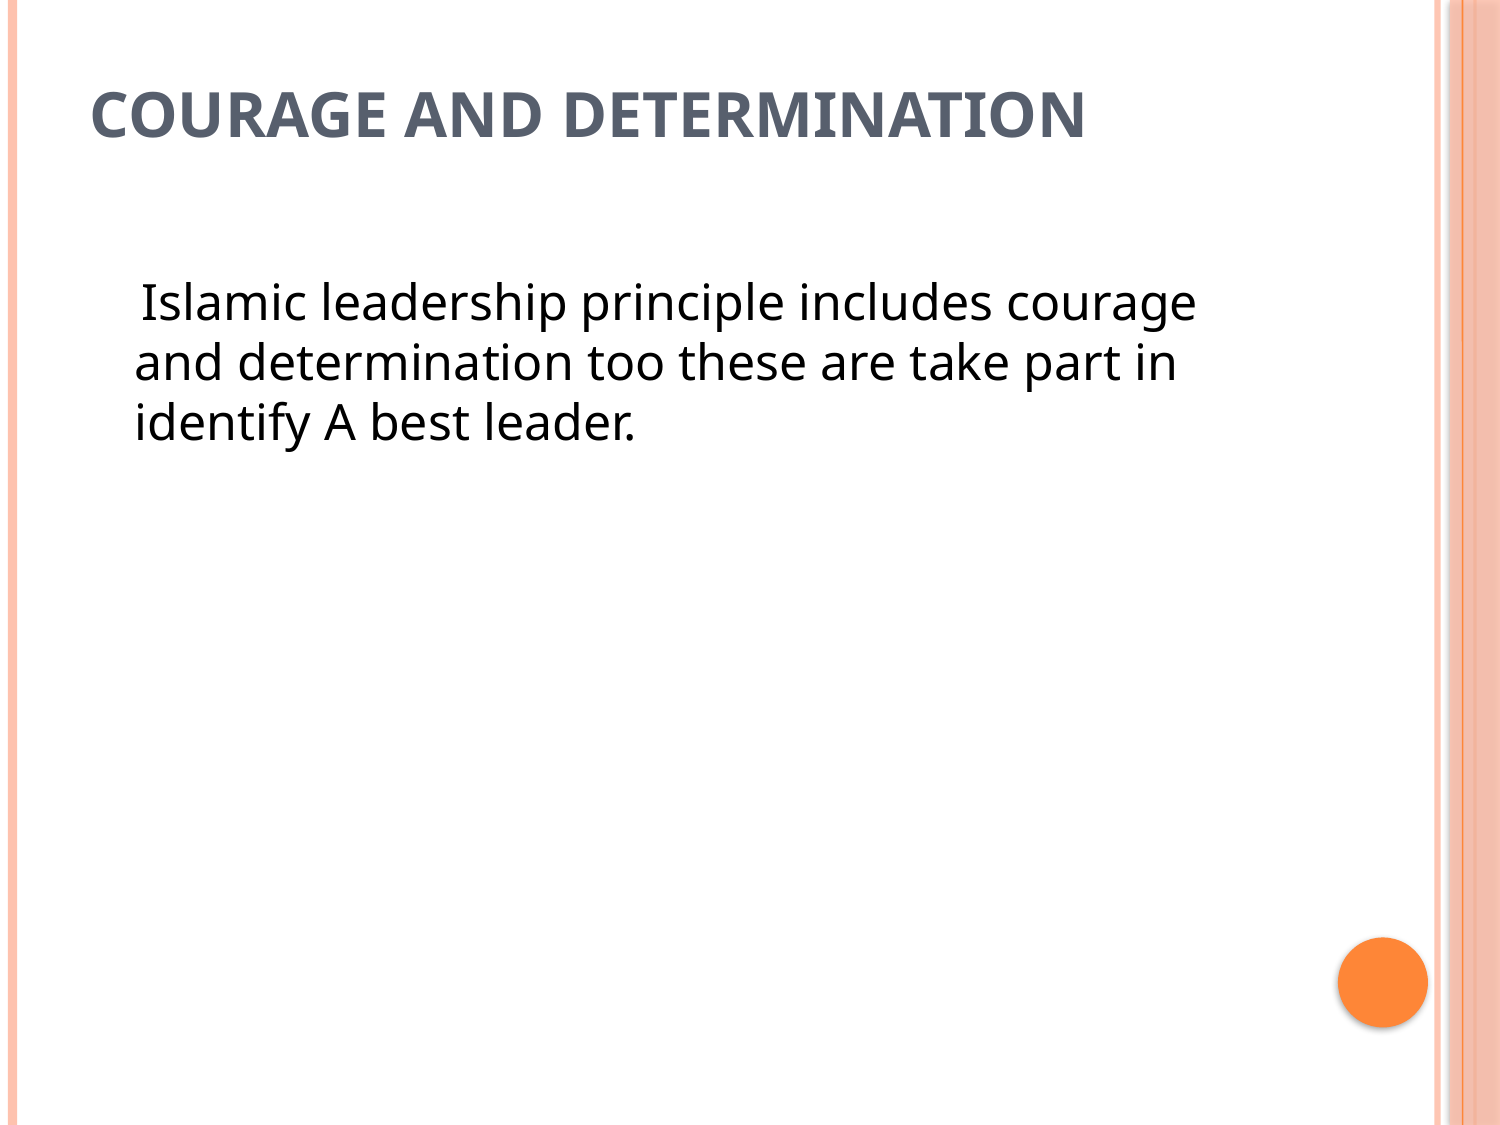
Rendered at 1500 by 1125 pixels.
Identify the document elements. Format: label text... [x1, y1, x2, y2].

title Courage and determination [75, 45, 1300, 233]
list Islamic leadership principle includes courage and determination too these are take part in identify A best leader. [75, 262, 1300, 1062]
